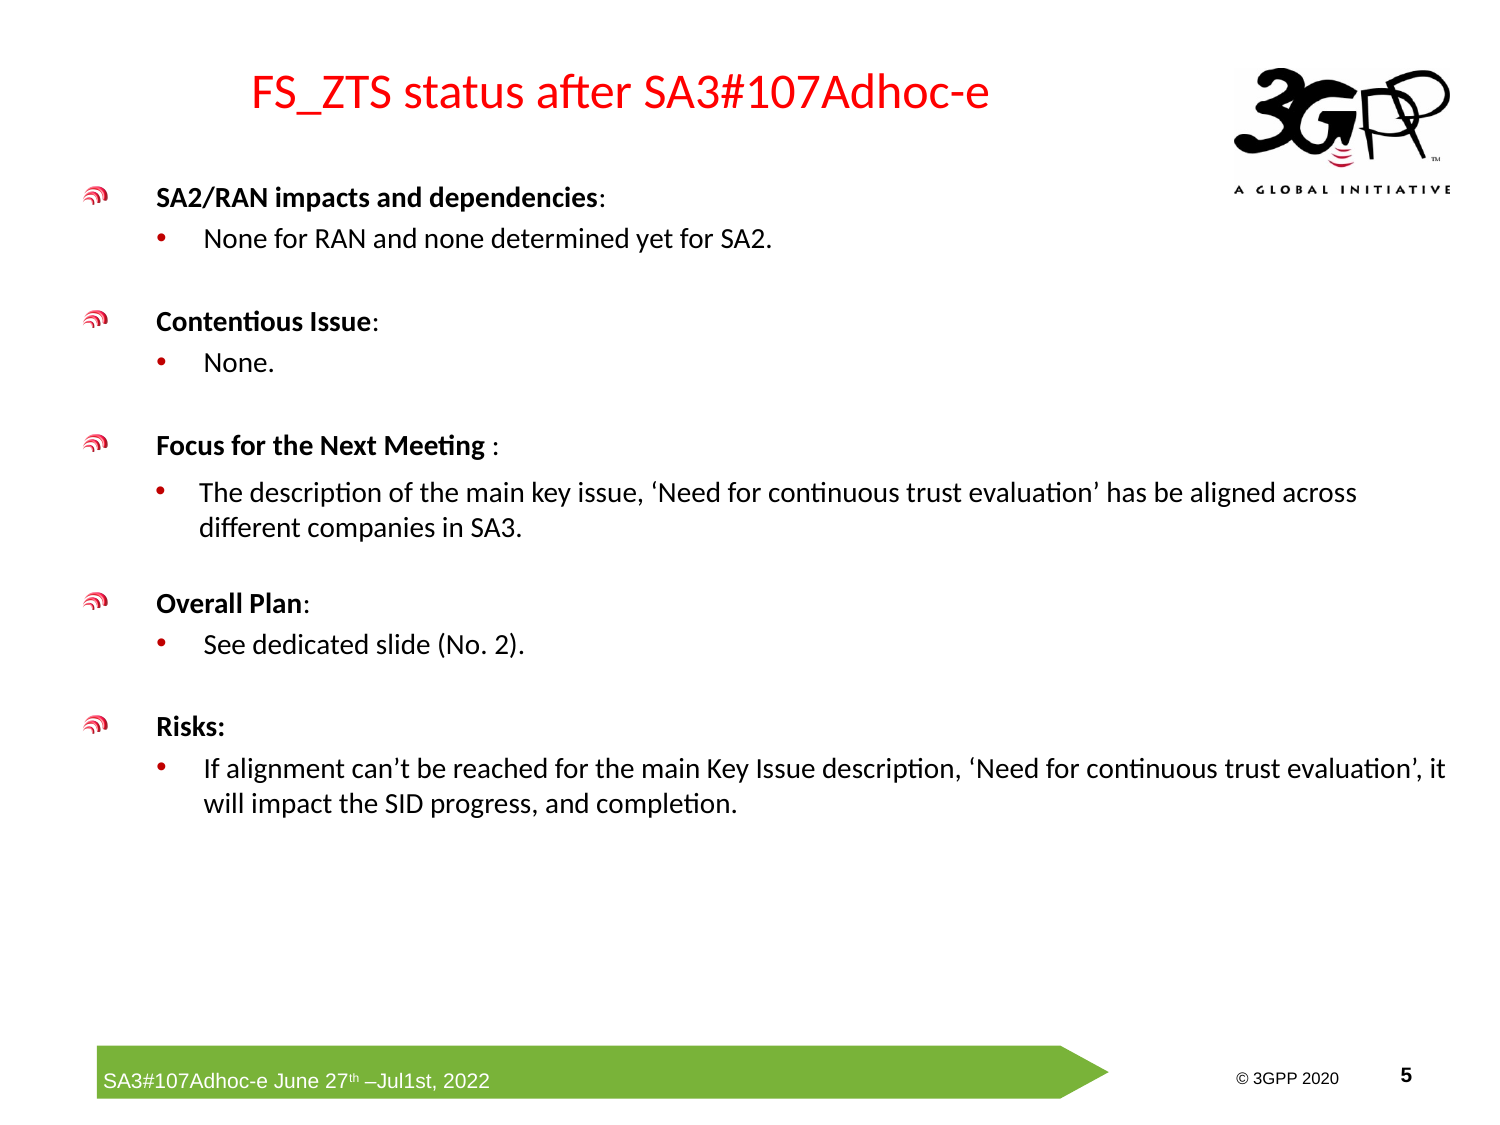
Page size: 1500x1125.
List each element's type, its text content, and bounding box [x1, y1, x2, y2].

picture [81, 433, 102, 454]
picture [81, 309, 102, 330]
list SA2/RAN impacts and dependencies: None for RAN and none determined yet for SA2. Contentious Issue: None. Focus for the Next Meeting : The description of the main key issue, ‘Need for continuous trust evaluation’ has be aligned across different companies in SA3. Overall Plan: See dedicated slide (No. 2). Risks: If alignment can’t be reached for the main Key Issue description, ‘Need for continuous trust evaluation’, it will impact the SID progress, and completion. [66, 171, 1470, 1037]
picture [81, 591, 102, 612]
title FS_ZTS status after SA3#107Adhoc-e [66, 0, 1187, 191]
picture [81, 191, 102, 207]
picture [1234, 68, 1450, 171]
picture [81, 714, 102, 736]
